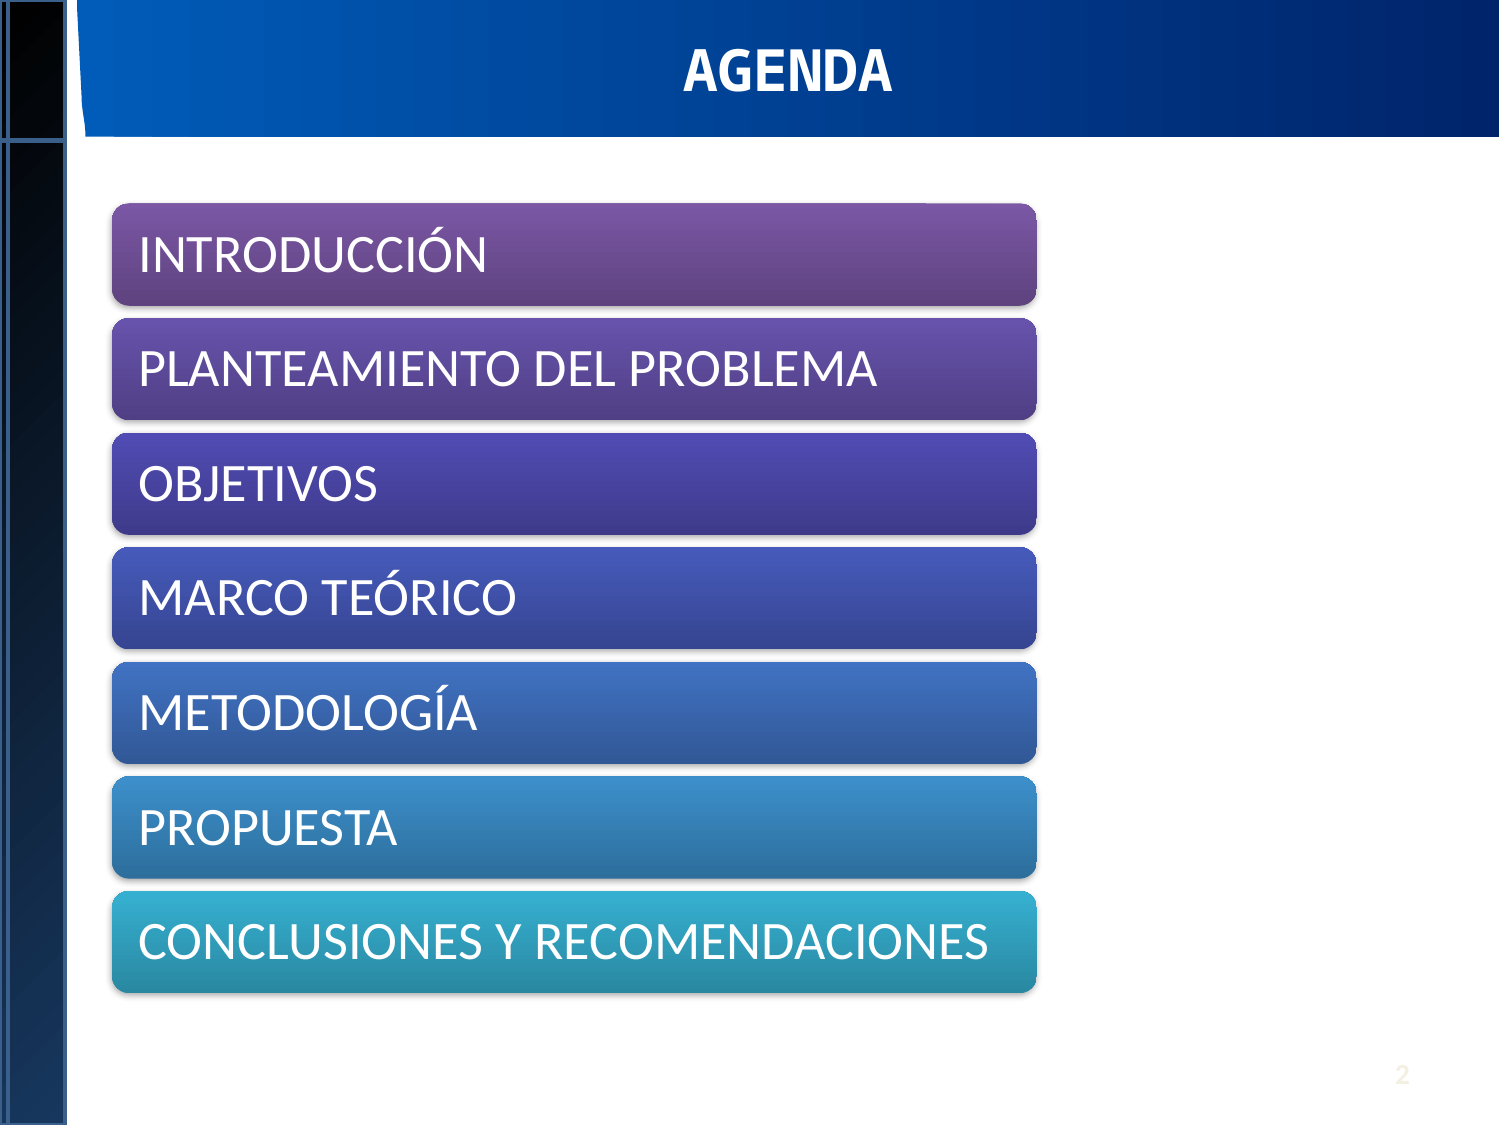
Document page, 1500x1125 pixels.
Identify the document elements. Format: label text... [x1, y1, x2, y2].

slide_number 2 [1074, 1042, 1425, 1103]
text_box [0, 0, 67, 1125]
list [111, 184, 1037, 1013]
text_box AGENDA [74, 0, 1500, 139]
